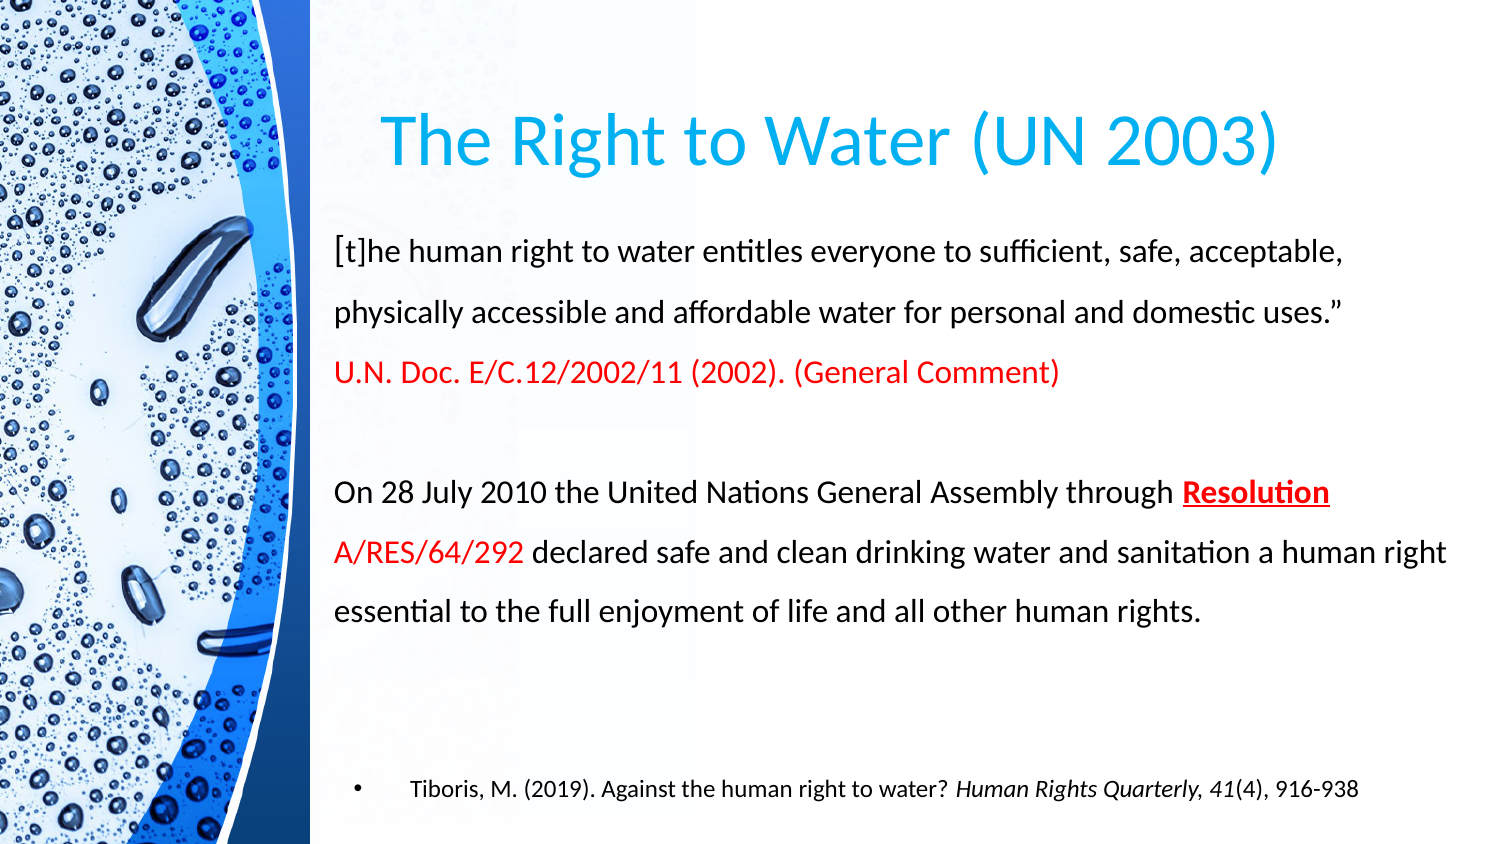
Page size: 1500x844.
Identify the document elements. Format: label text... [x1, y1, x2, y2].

list Tiboris, M. (2019). Against the human right to water? Human Rights Quarterly, 41(4), 916-938 [338, 765, 1399, 823]
title The Right to Water (UN 2003) [365, 76, 1425, 195]
text_box [t]he human right to water entitles everyone to sufficient, safe, acceptable, physically accessible and affordable water for personal and domestic uses.” U.N. Doc. E/C.12/2002/11 (2002). (General Comment) On 28 July 2010 the United Nations General Assembly through Resolution A/RES/64/292 declared safe and clean drinking water and sanitation a human right essential to the full enjoyment of life and all other human rights. [319, 195, 1486, 637]
picture [0, 0, 1500, 844]
